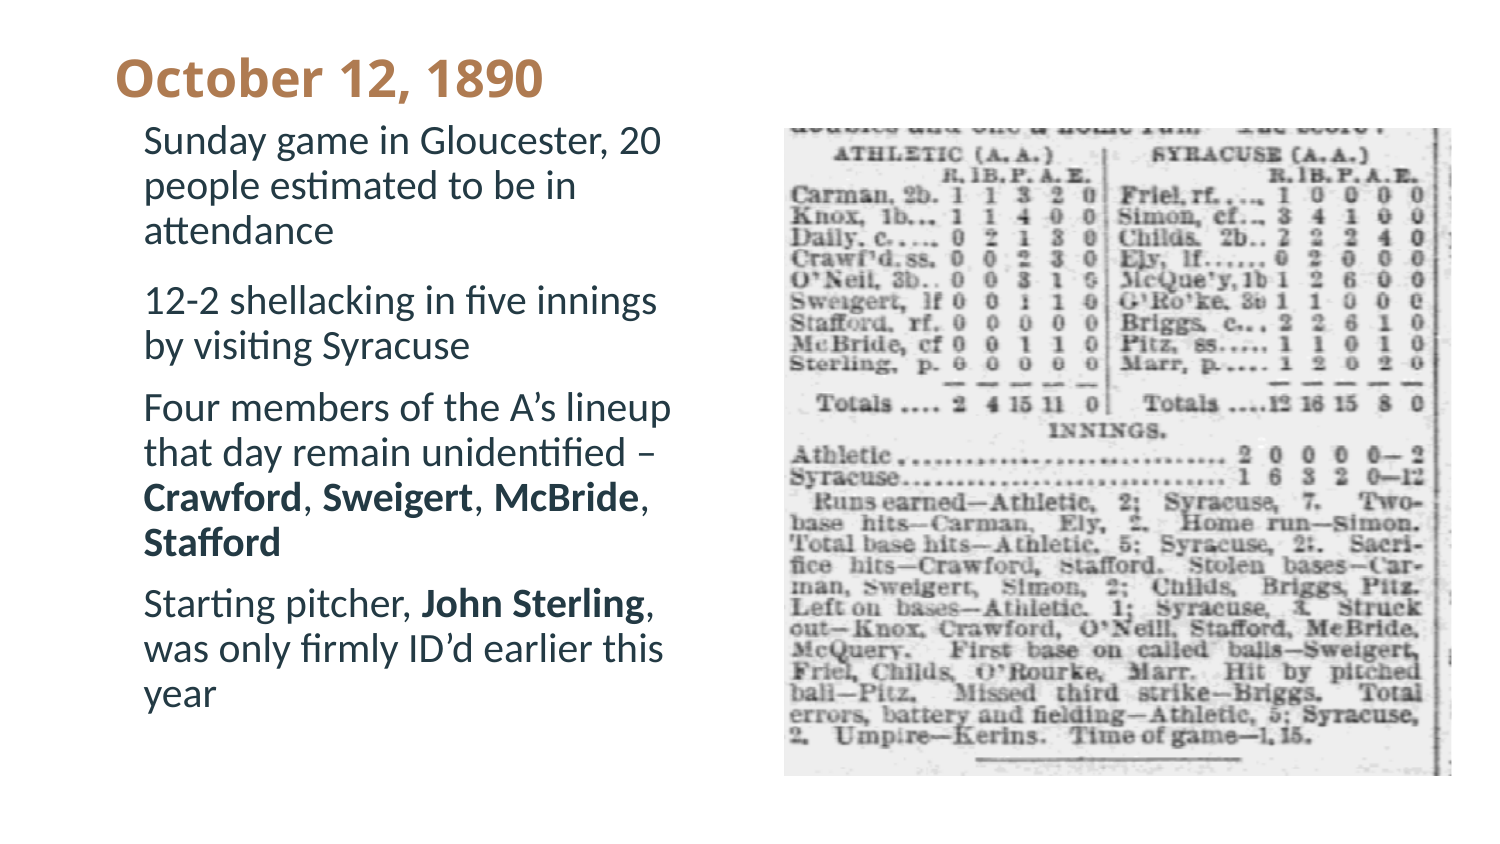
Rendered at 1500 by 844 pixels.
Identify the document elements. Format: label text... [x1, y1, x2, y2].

picture [783, 128, 1452, 777]
title October 12, 1890 [103, 44, 1397, 208]
list Sunday game in Gloucester, 20 people estimated to be in attendance 12-2 shellacking in five innings by visiting Syracuse Four members of the A’s lineup that day remain unidentified – Crawford, Sweigert, McBride, Stafford Starting pitcher, John Sterling, was only firmly ID’d earlier this year [103, 112, 688, 760]
